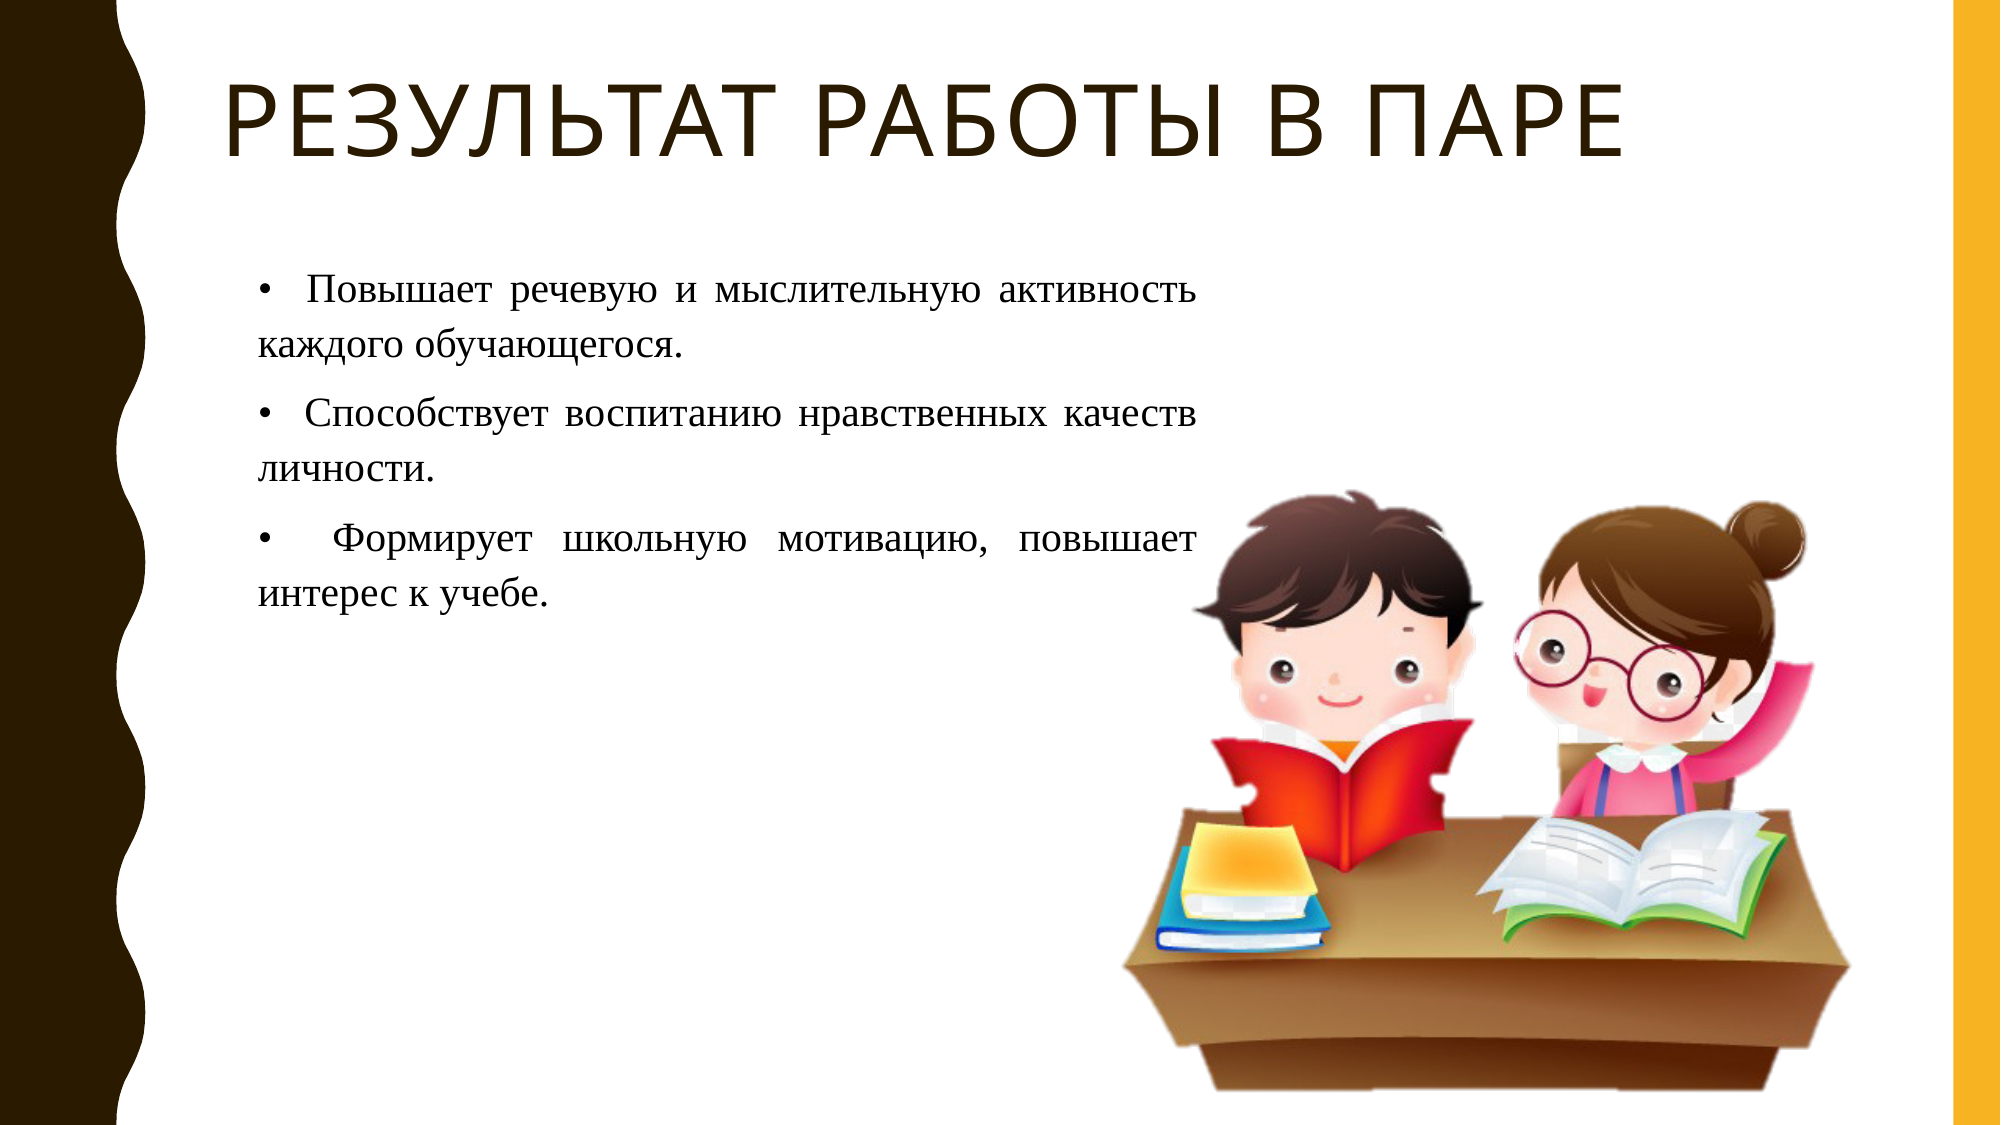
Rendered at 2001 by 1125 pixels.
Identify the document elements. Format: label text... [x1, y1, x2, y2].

title Результат работы в паре [205, 62, 1875, 308]
list • Повышает речевую и мыслительную активность каждого обучающегося. • Способствует воспитанию нравственных качеств личности. • Формирует школьную мотивацию, повышает интерес к учебе. [205, 248, 1213, 838]
picture [988, 438, 1887, 1113]
